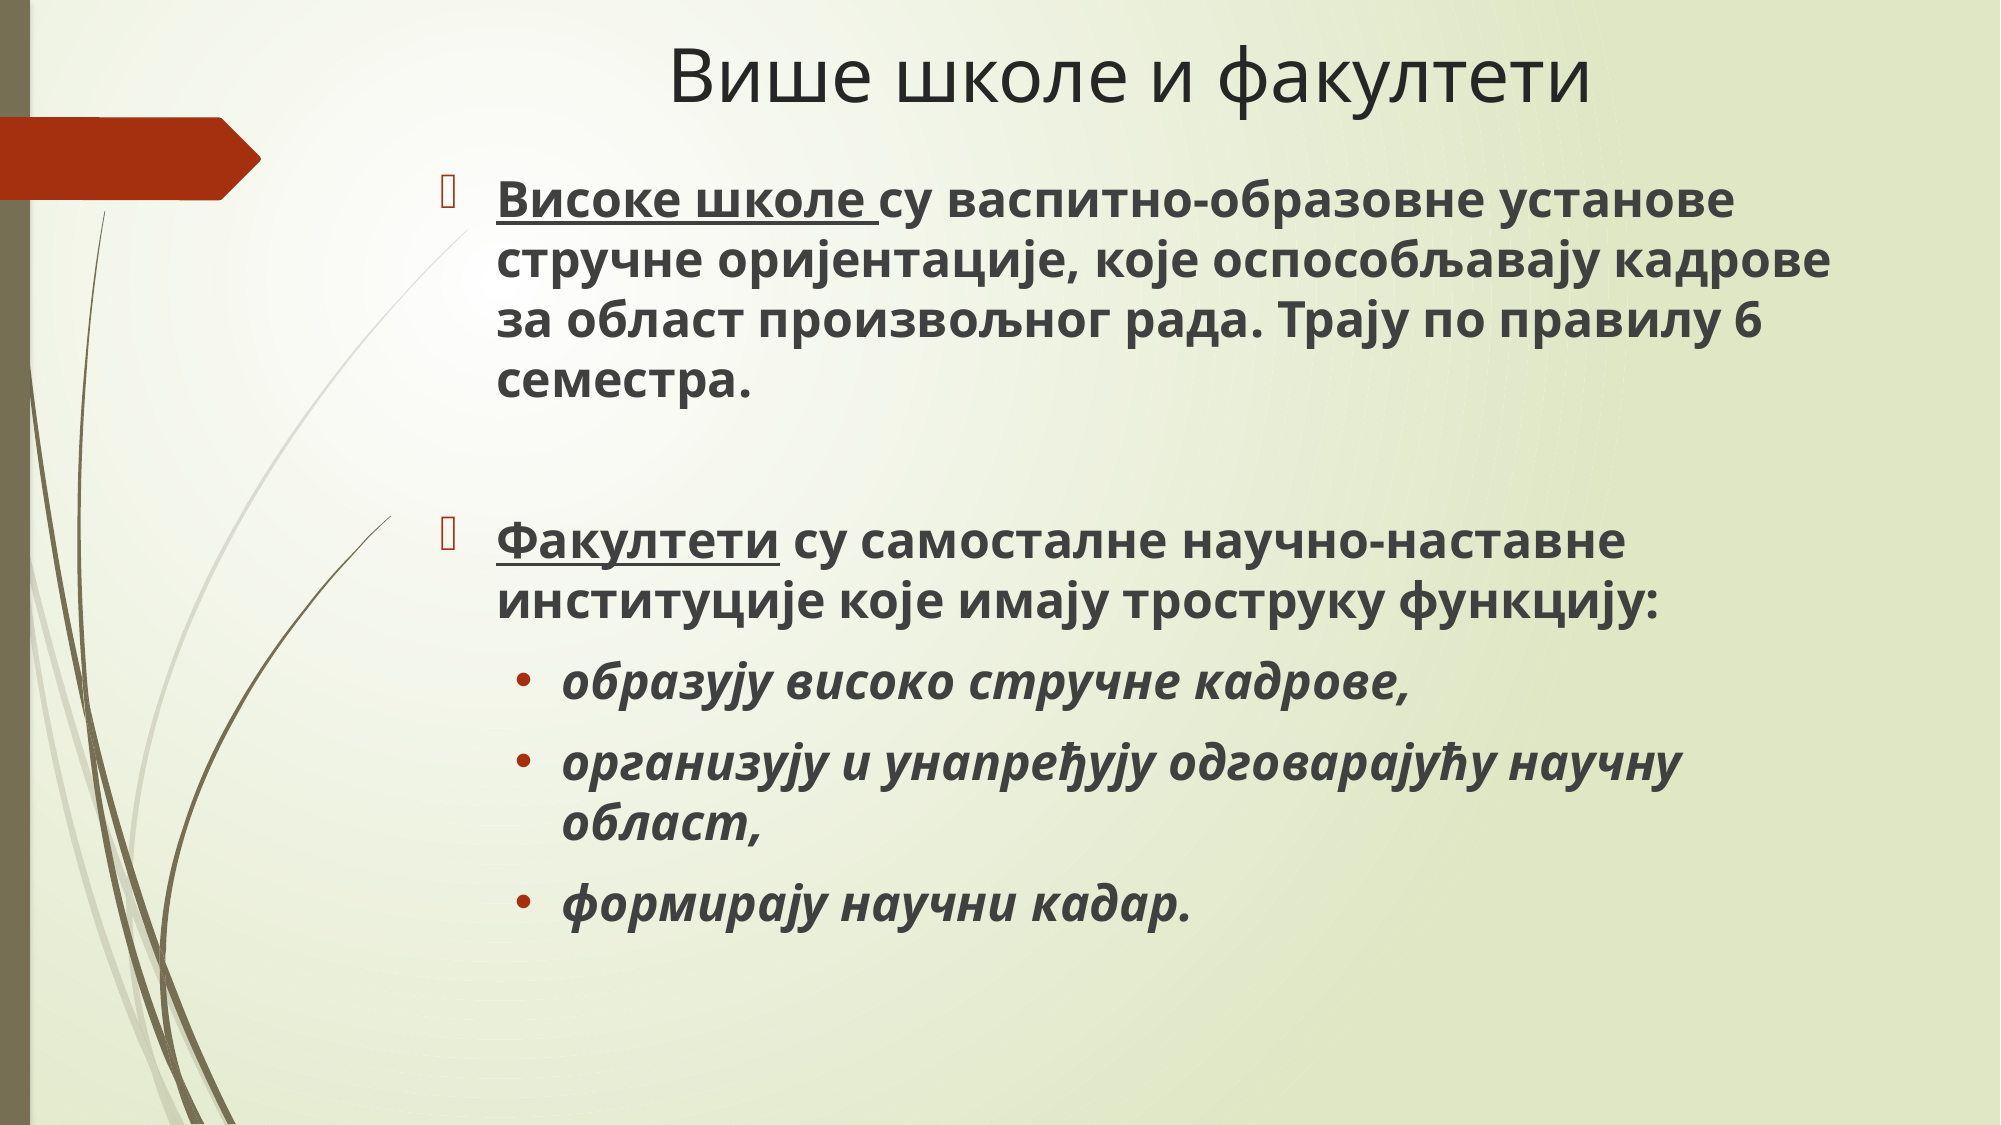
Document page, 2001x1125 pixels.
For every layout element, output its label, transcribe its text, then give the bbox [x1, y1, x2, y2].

list Високе школе су васпитно-образовне установе стручне оријентације, које оспособљавају кадрове за област произвољног рада. Трају по правилу 6 семестра. Факултети су самосталне научно-наставне институције које имају троструку функцију: oбразују високо стручне кадрове, организују и унапређују одговарајућу научну област, формирају научни кадар. [424, 159, 1888, 1025]
title Више школе и факултети [399, 19, 1862, 231]
